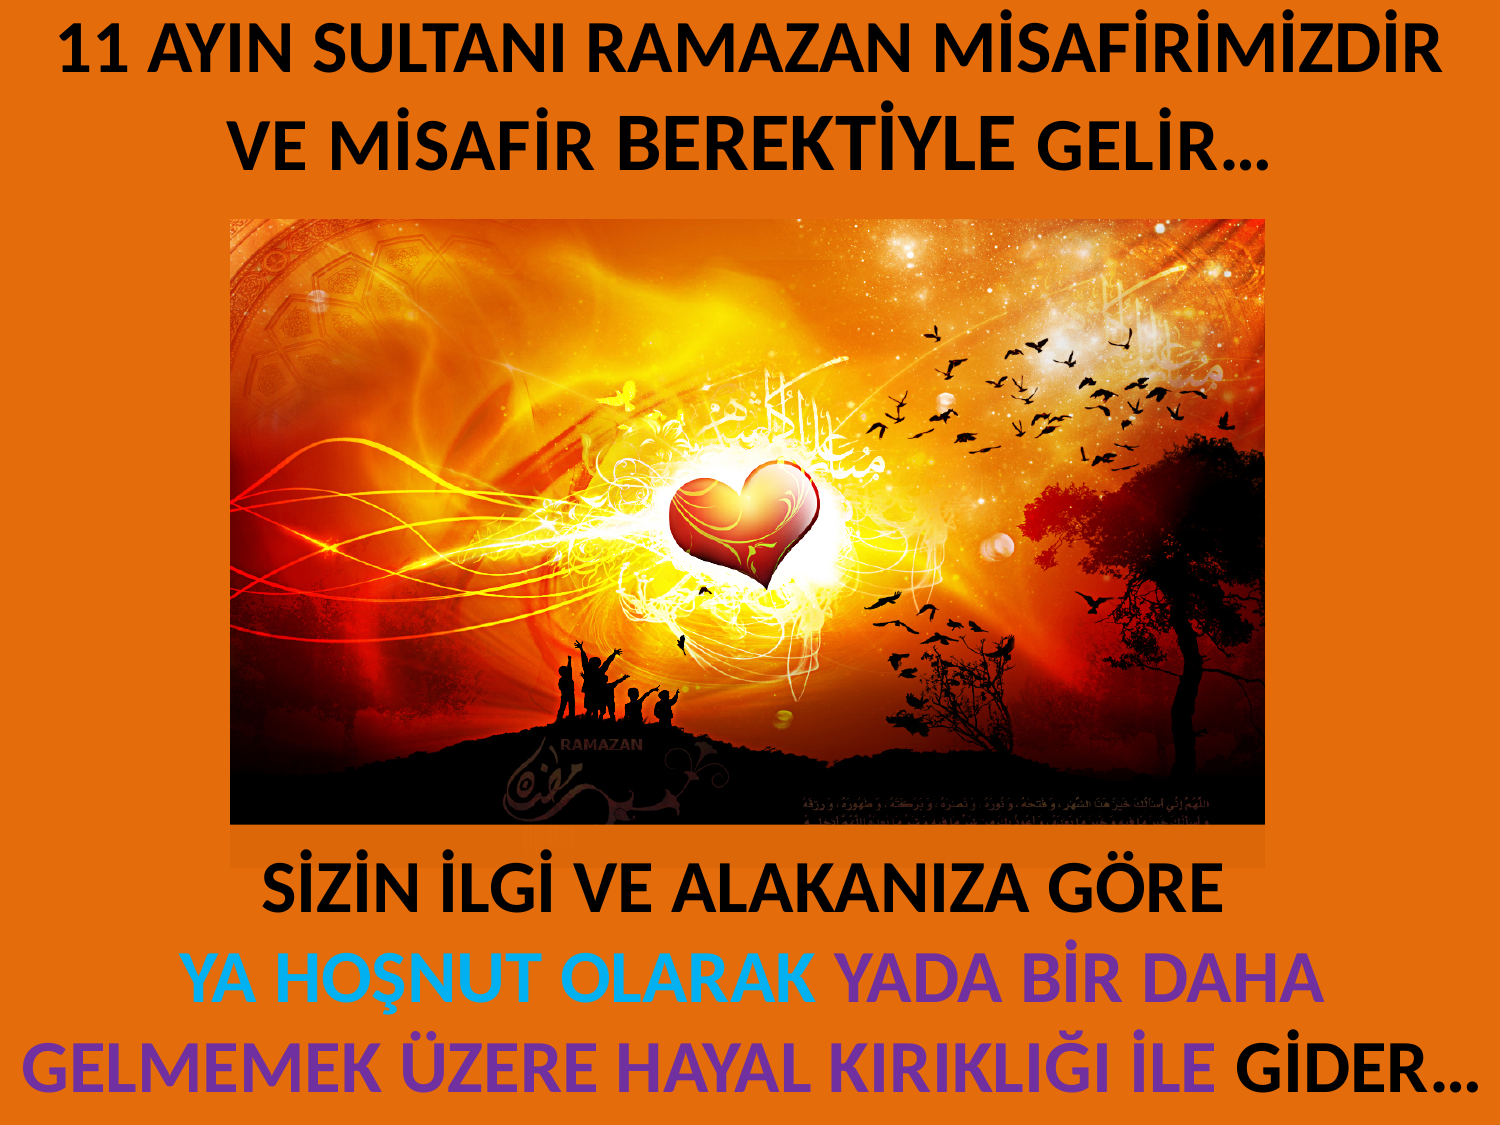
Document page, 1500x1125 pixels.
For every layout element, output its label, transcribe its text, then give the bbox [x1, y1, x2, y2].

text_box SİZİN İLGİ VE ALAKANIZA GÖRE YA HOŞNUT OLARAK YADA BİR DAHA GELMEMEK ÜZERE HAYAL KIRIKLIĞI İLE GİDER… [0, 822, 1500, 1122]
picture [229, 219, 1265, 868]
text_box 11 AYIN SULTANI RAMAZAN MİSAFİRİMİZDİR VE MİSAFİR BEREKTİYLE GELİR… [0, 0, 1500, 186]
